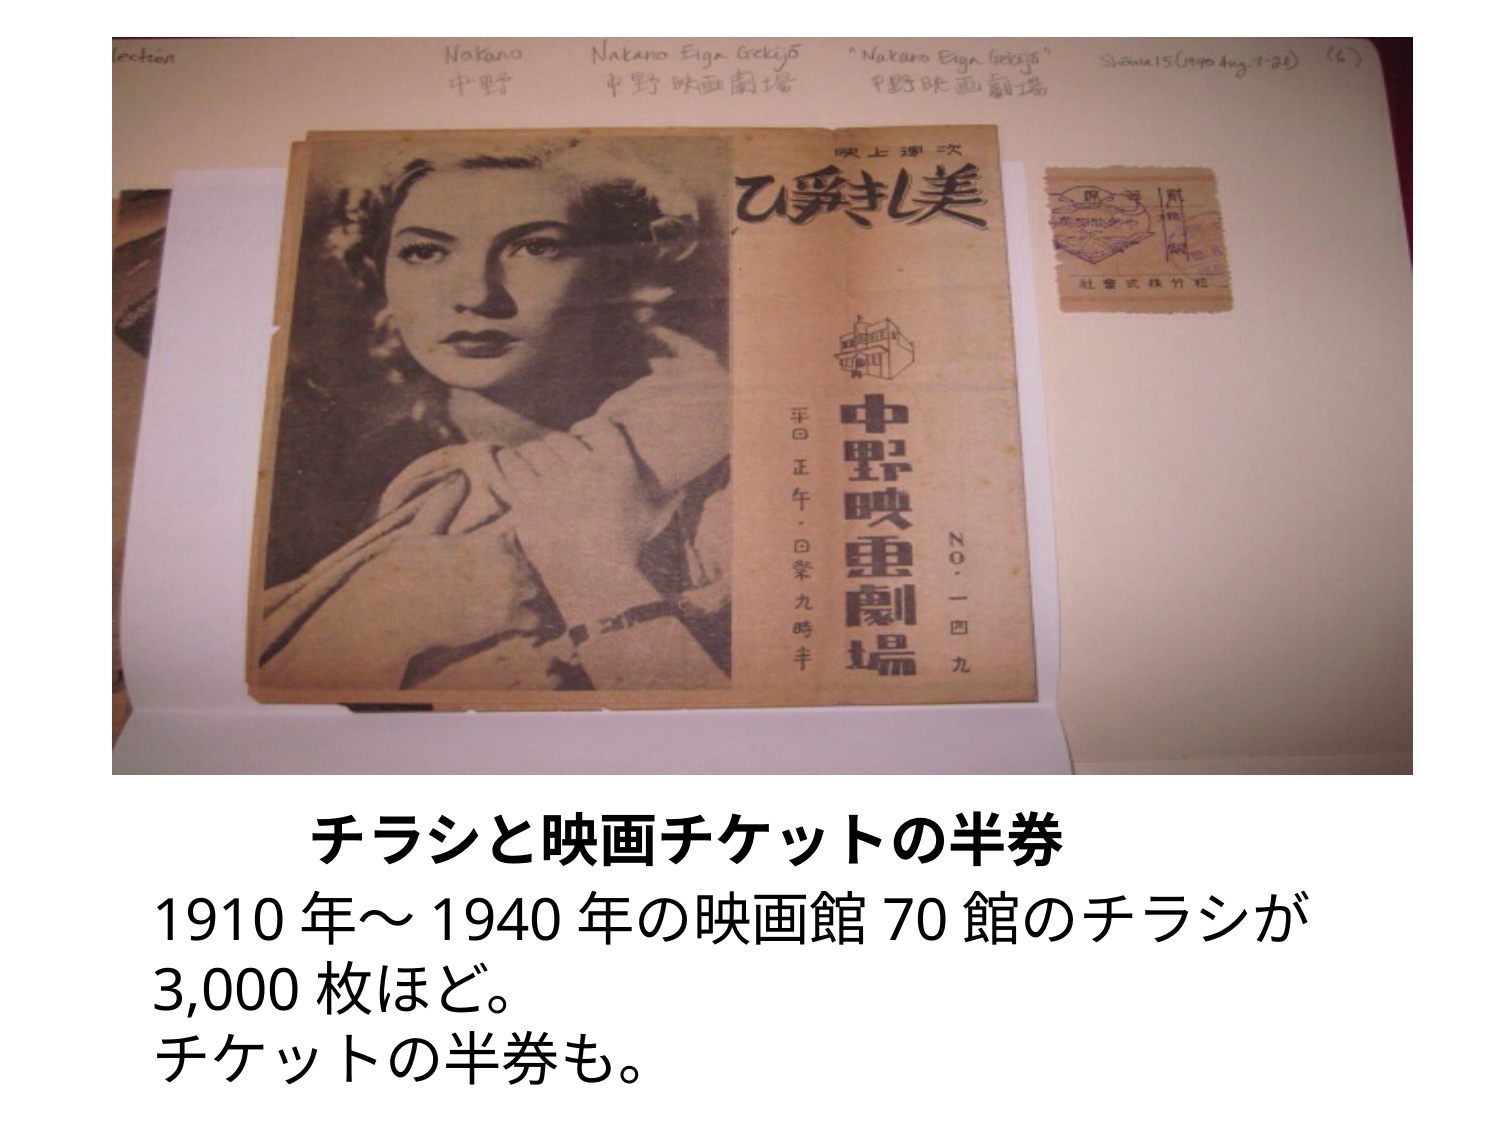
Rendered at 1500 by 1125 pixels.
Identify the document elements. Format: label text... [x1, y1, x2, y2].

title チラシと映画チケットの半券 [294, 787, 1194, 875]
list 1910年～1940年の映画館70館のチラシが3,000枚ほど。 チケットの半券も。 [137, 875, 1388, 1088]
picture [112, 37, 1413, 776]
